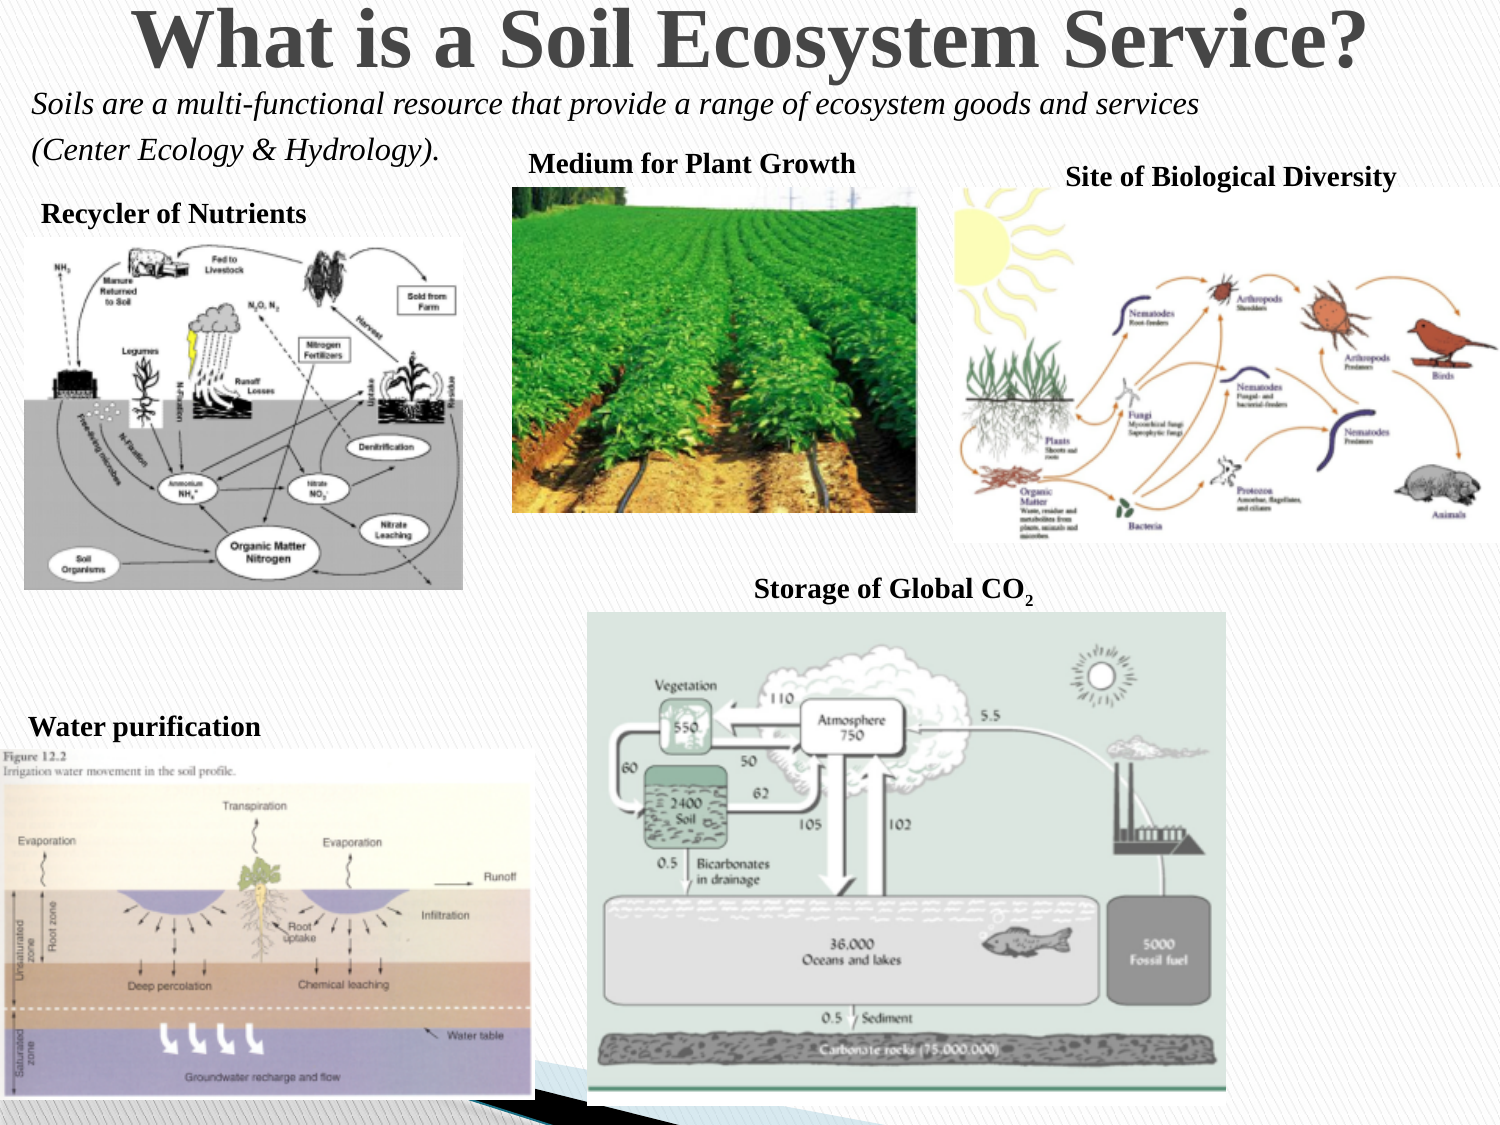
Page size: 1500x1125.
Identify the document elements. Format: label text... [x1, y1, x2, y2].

text_box Recycler of Nutrients [26, 187, 337, 237]
text_box Storage of Global CO2 [738, 562, 1063, 612]
title What is a Soil Ecosystem Service? [87, 0, 1438, 93]
picture [512, 187, 918, 513]
picture [24, 237, 463, 590]
picture [0, 749, 535, 1101]
picture [587, 612, 1226, 1106]
text_box Medium for Plant Growth [513, 137, 886, 187]
text_box Site of Biological Diversity [1050, 149, 1435, 187]
picture [953, 187, 1500, 544]
list Soils are a multi-functional resource that provide a range of ecosystem goods and services (Center Ecology & Hydrology). [0, 75, 1475, 175]
text_box Water purification [13, 699, 299, 749]
